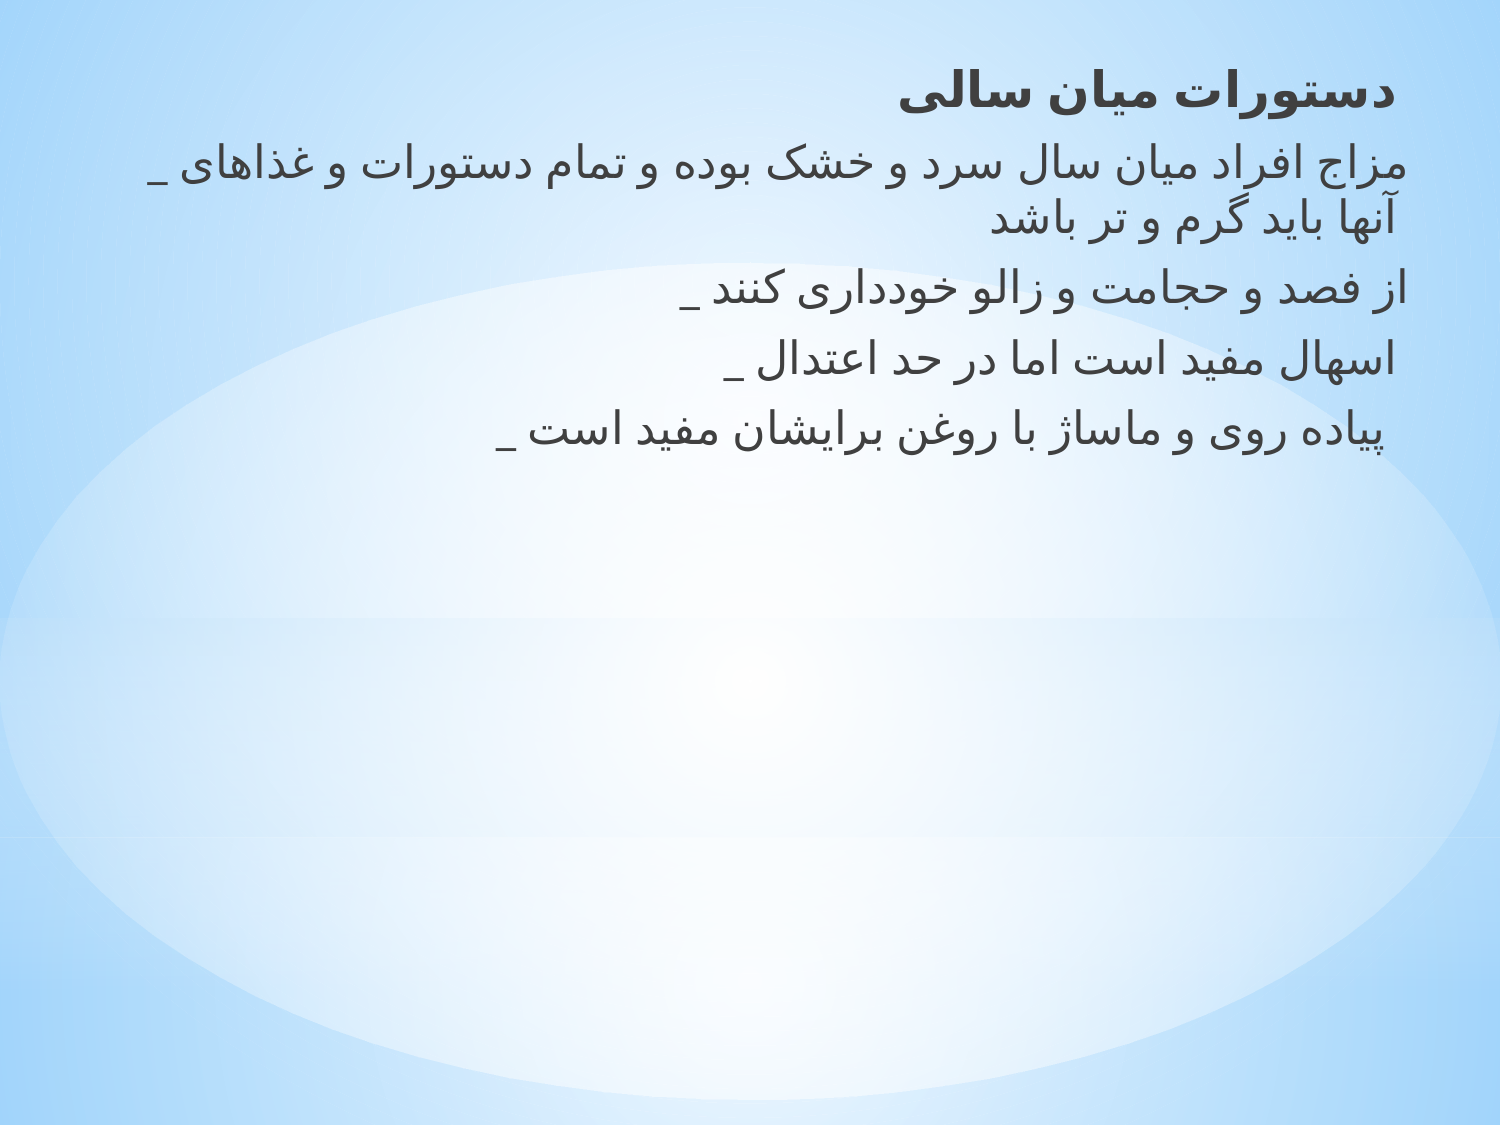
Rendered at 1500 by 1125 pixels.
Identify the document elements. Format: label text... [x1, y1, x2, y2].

list دستورات میان سالی _ مزاج افراد میان سال سرد و خشک بوده و تمام دستورات و غذاهای آنها باید گرم و تر باشد _ از فصد و حجامت و زالو خودداری کنند _ اسهال مفید است اما در حد اعتدال _ پیاده روی و ماساژ با روغن برایشان مفید است [87, 50, 1425, 1038]
